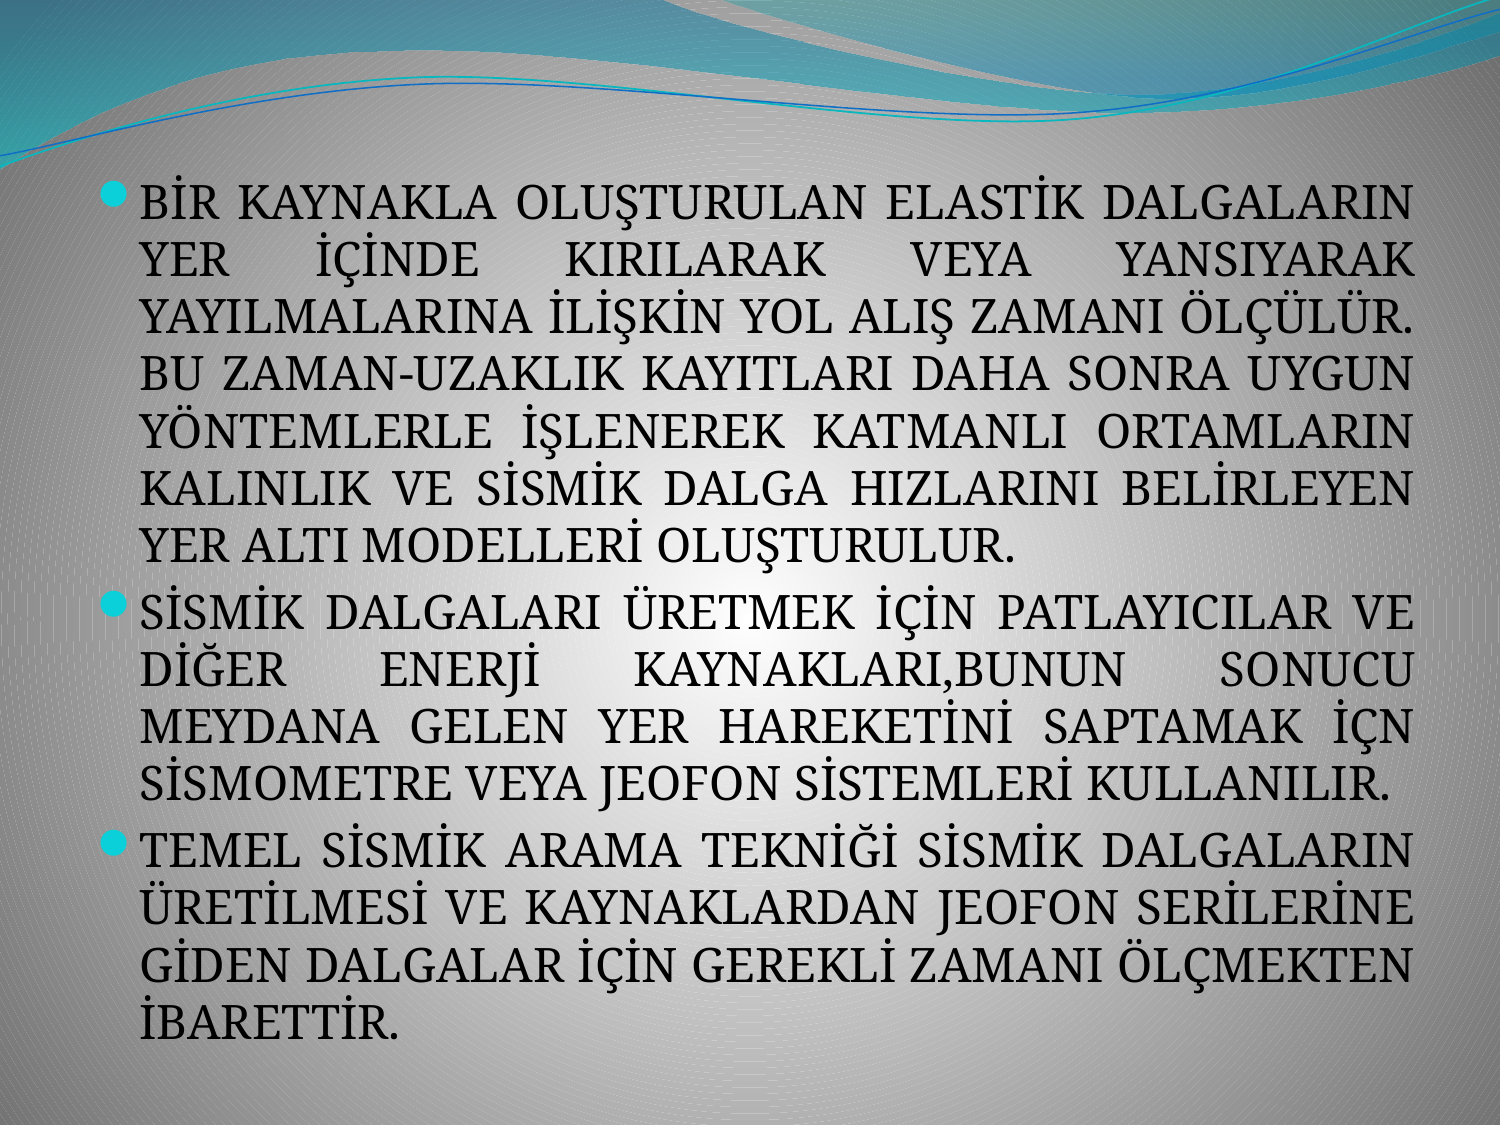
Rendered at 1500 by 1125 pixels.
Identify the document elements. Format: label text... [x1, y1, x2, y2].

list BİR KAYNAKLA OLUŞTURULAN ELASTİK DALGALARIN YER İÇİNDE KIRILARAK VEYA YANSIYARAK YAYILMALARINA İLİŞKİN YOL ALIŞ ZAMANI ÖLÇÜLÜR. BU ZAMAN-UZAKLIK KAYITLARI DAHA SONRA UYGUN YÖNTEMLERLE İŞLENEREK KATMANLI ORTAMLARIN KALINLIK VE SİSMİK DALGA HIZLARINI BELİRLEYEN YER ALTI MODELLERİ OLUŞTURULUR. SİSMİK DALGALARI ÜRETMEK İÇİN PATLAYICILAR VE DİĞER ENERJİ KAYNAKLARI,BUNUN SONUCU MEYDANA GELEN YER HAREKETİNİ SAPTAMAK İÇN SİSMOMETRE VEYA JEOFON SİSTEMLERİ KULLANILIR. TEMEL SİSMİK ARAMA TEKNİĞİ SİSMİK DALGALARIN ÜRETİLMESİ VE KAYNAKLARDAN JEOFON SERİLERİNE GİDEN DALGALAR İÇİN GEREKLİ ZAMANI ÖLÇMEKTEN İBARETTİR. [82, 164, 1432, 1073]
